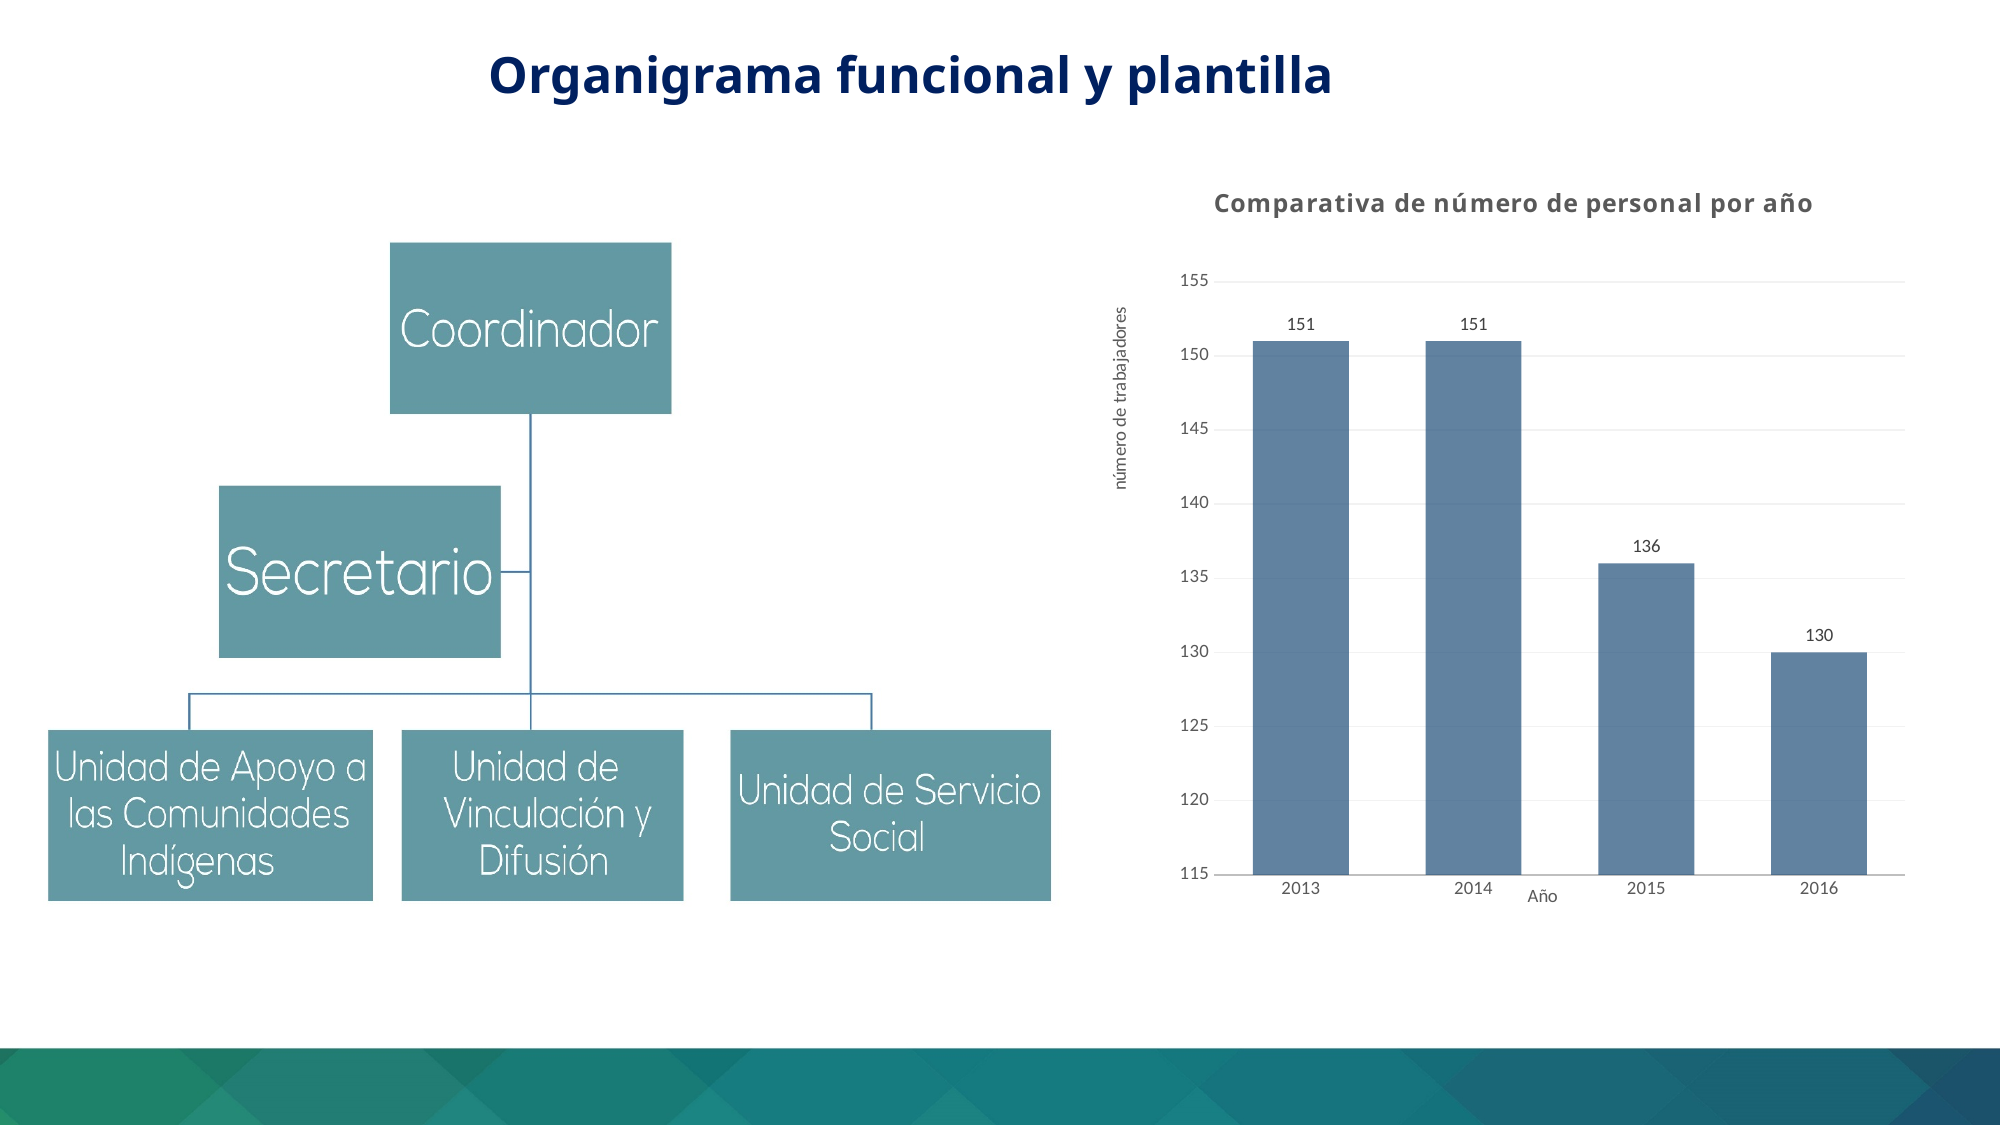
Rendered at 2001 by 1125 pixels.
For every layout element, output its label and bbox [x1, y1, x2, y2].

picture [0, 0, 2000, 1125]
chart [1089, 157, 1907, 914]
